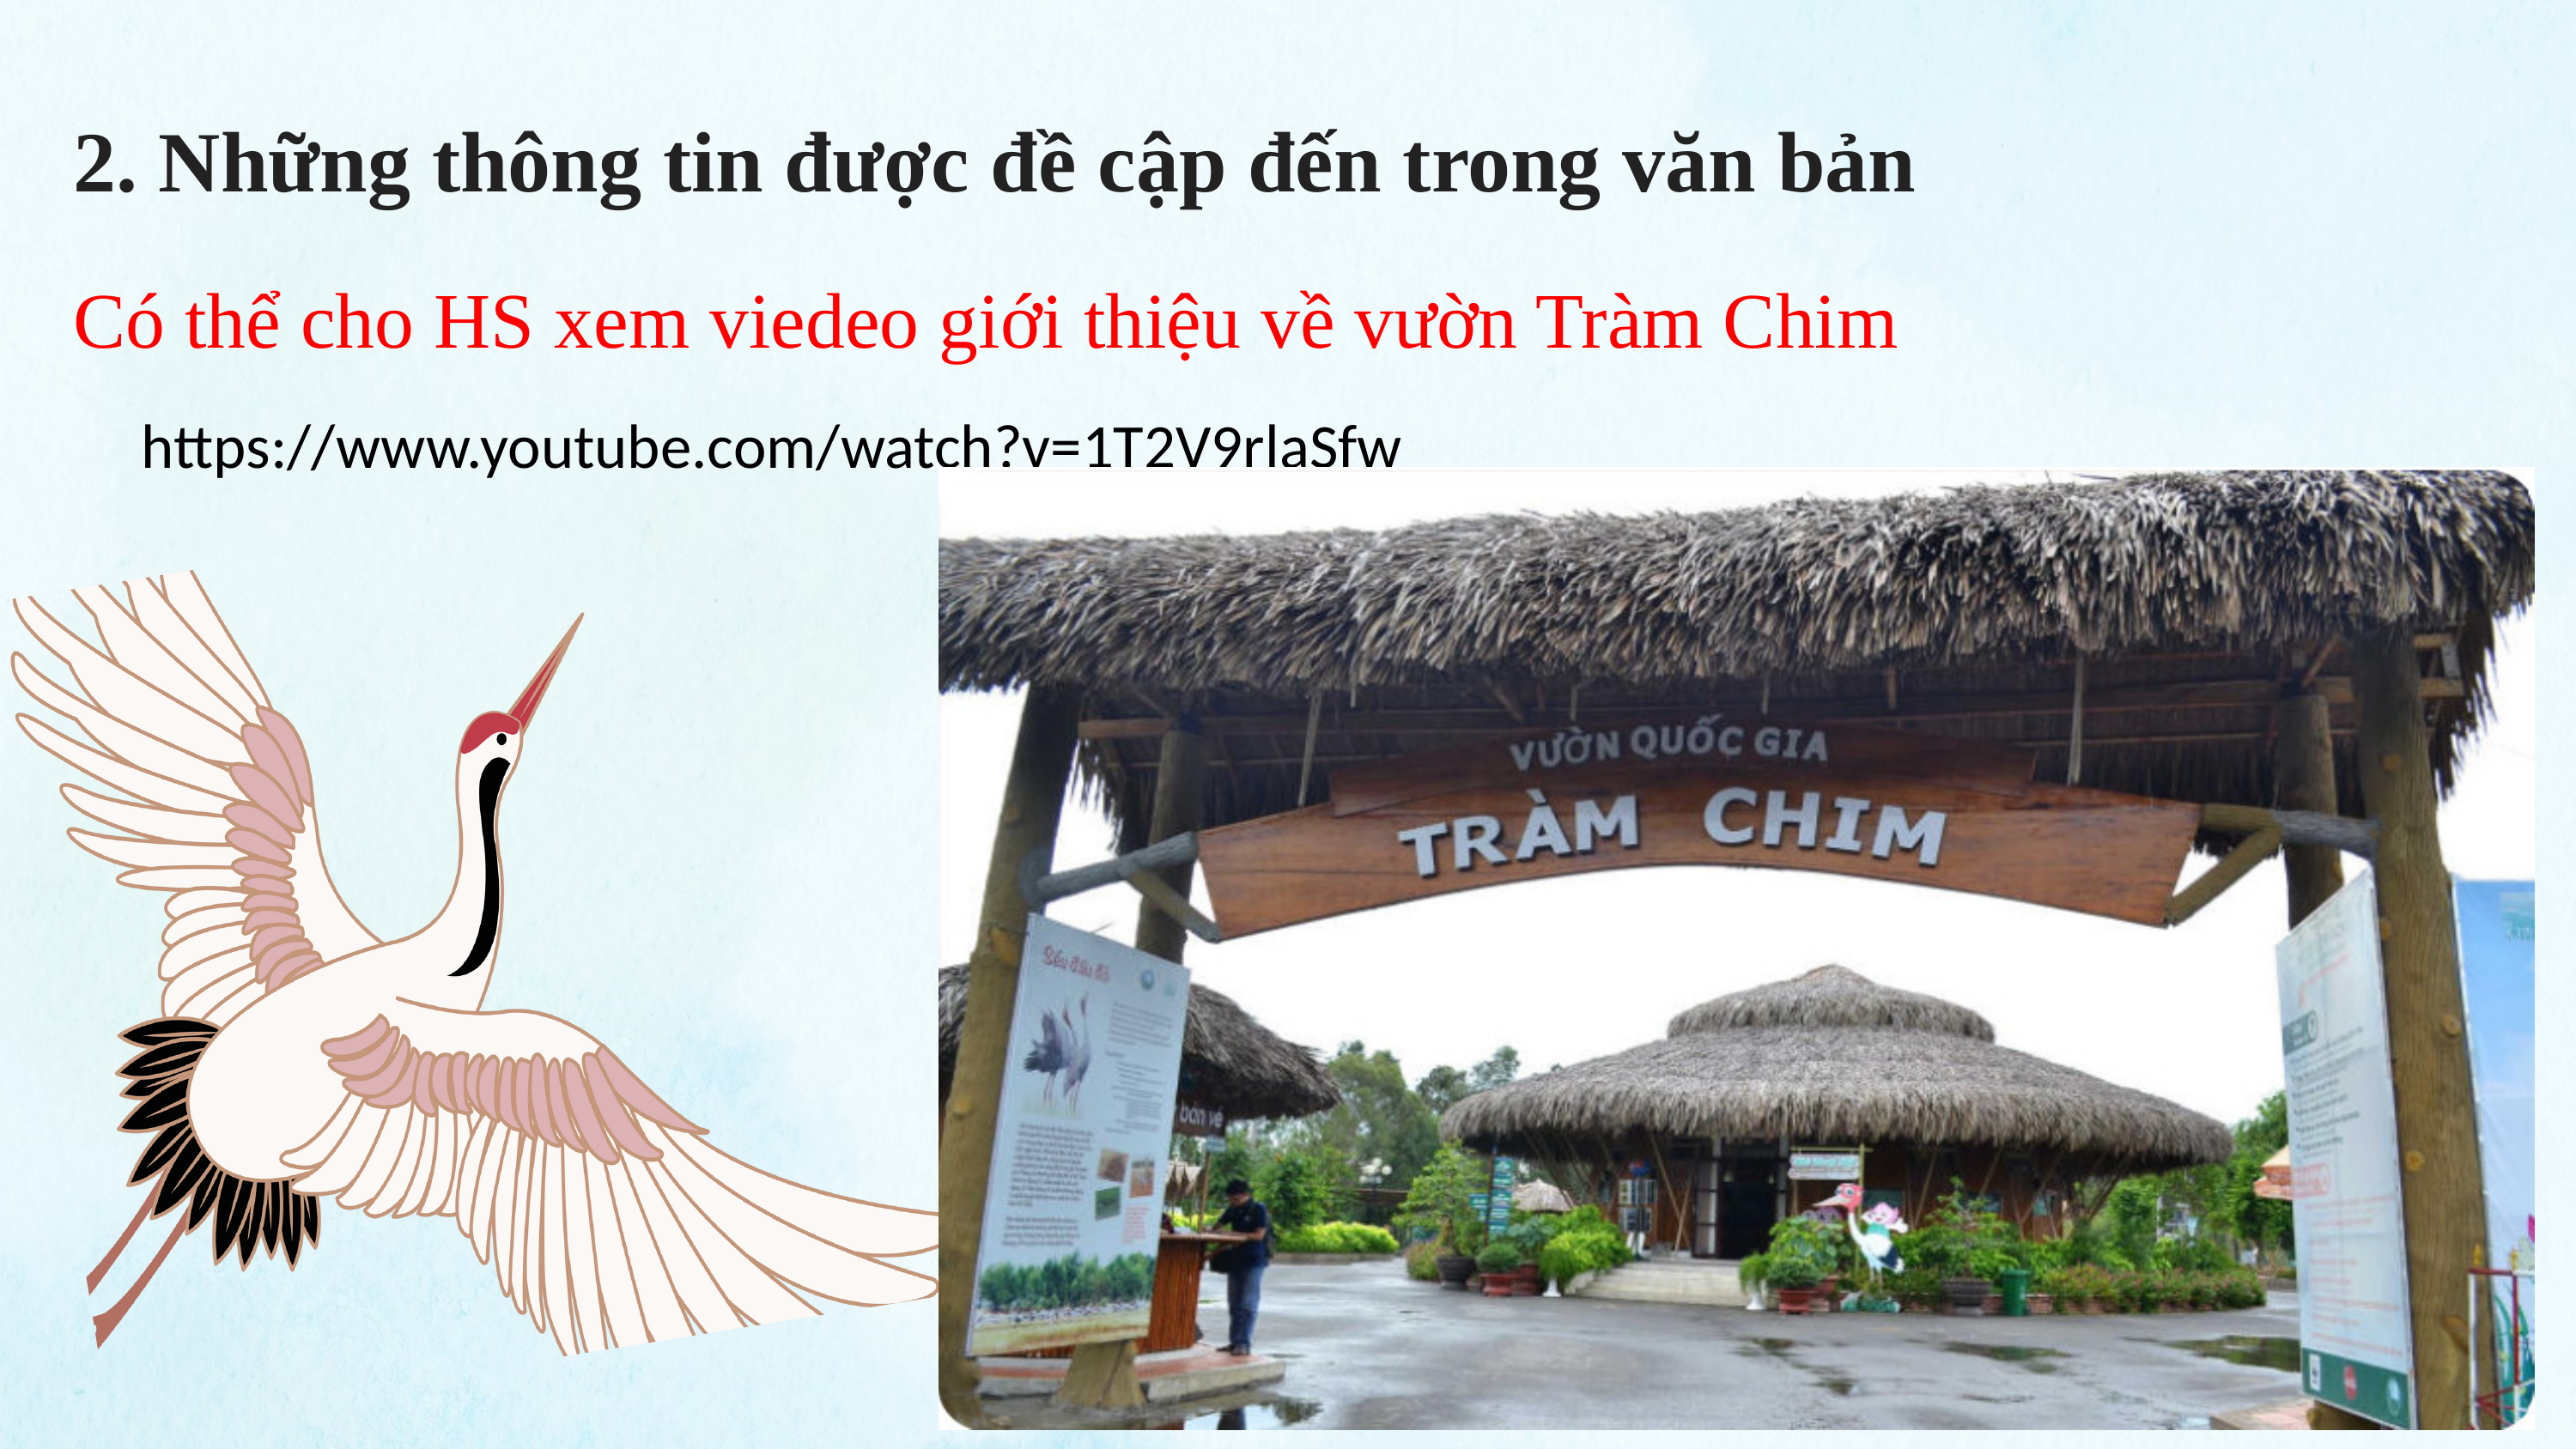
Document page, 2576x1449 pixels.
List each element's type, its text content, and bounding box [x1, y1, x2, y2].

text_box Có thể cho HS xem viedeo giới thiệu về vườn Tràm Chim [60, 263, 1939, 370]
picture [0, 0, 2576, 1449]
text_box 2. Những thông tin được đề cập đến trong văn bản [60, 48, 2079, 216]
text_box [0, 487, 933, 1429]
text_box https://www.youtube.com/watch?v=1T2V9rlaSfw [128, 387, 1750, 487]
